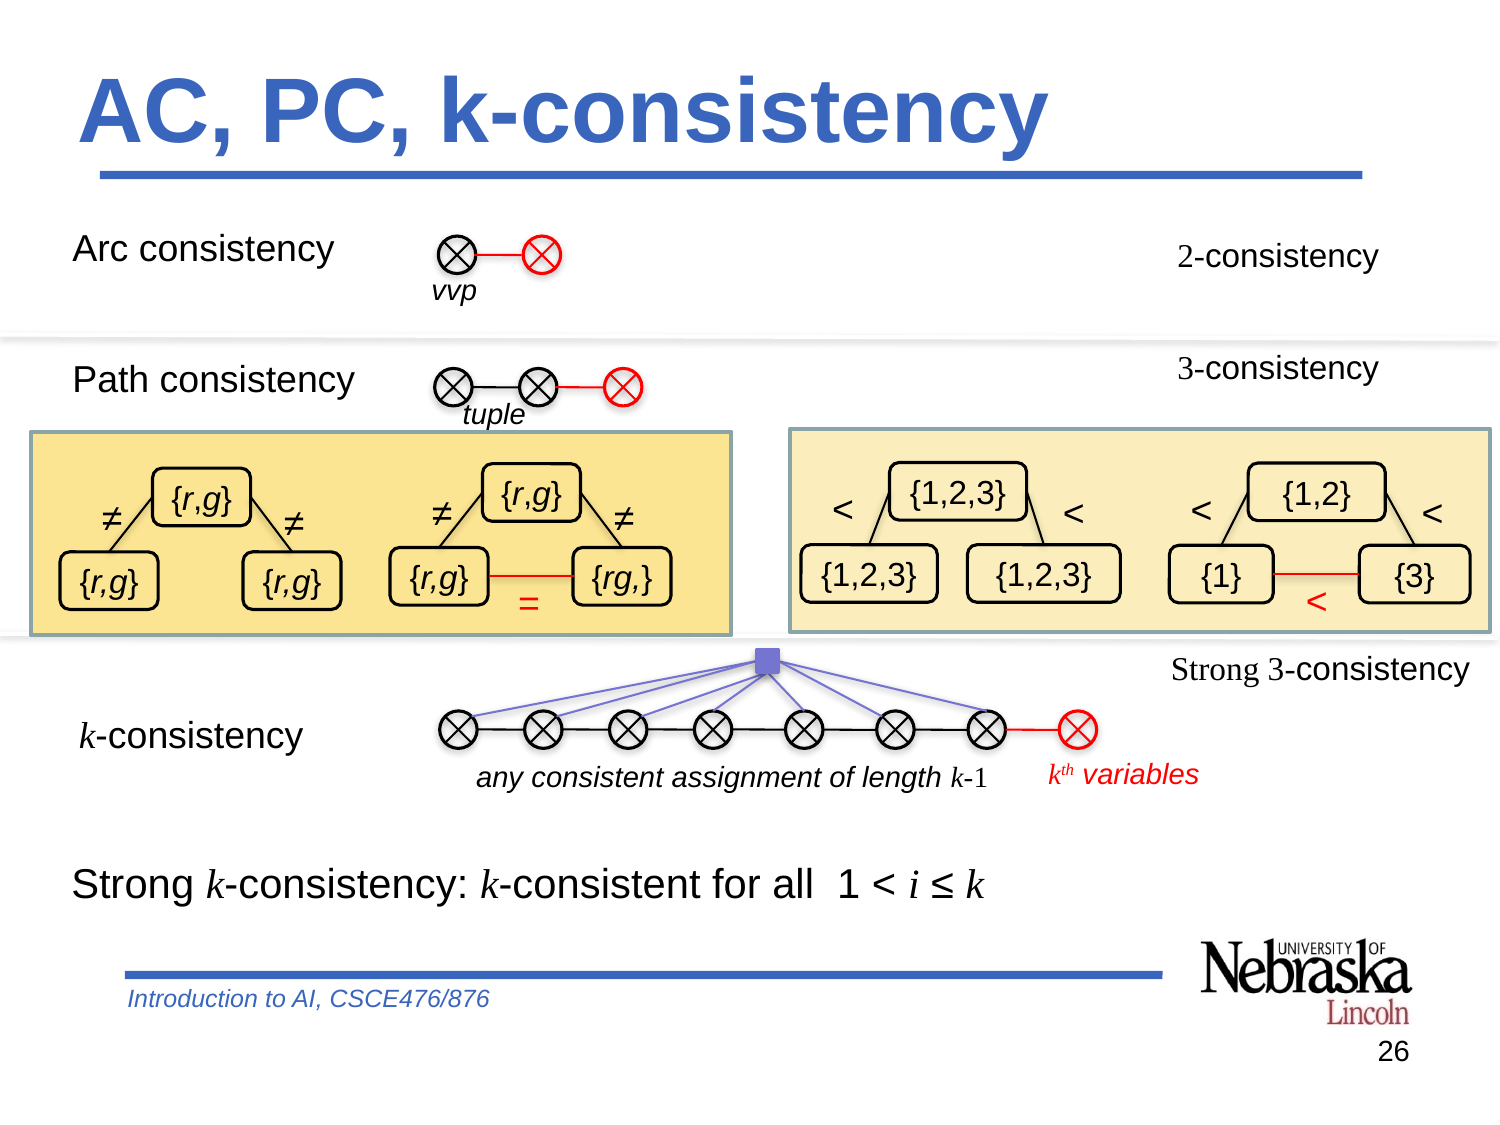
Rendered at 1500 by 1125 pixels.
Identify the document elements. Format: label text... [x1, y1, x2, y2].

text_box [30, 431, 732, 636]
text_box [57, 216, 1500, 263]
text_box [0, 633, 26, 639]
title AC, PC, k-consistency [62, 50, 1413, 163]
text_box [734, 633, 788, 639]
text_box Strong 3-consistency [1257, 647, 1494, 695]
slide_number 26 [1074, 1024, 1426, 1103]
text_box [63, 649, 1258, 802]
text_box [57, 263, 1500, 439]
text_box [1492, 633, 1499, 639]
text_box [789, 428, 1491, 633]
picture [1200, 942, 1413, 1024]
text_box Strong k-consistency: k-consistent for all 1 < i ≤ k [56, 849, 1469, 942]
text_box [0, 334, 52, 339]
